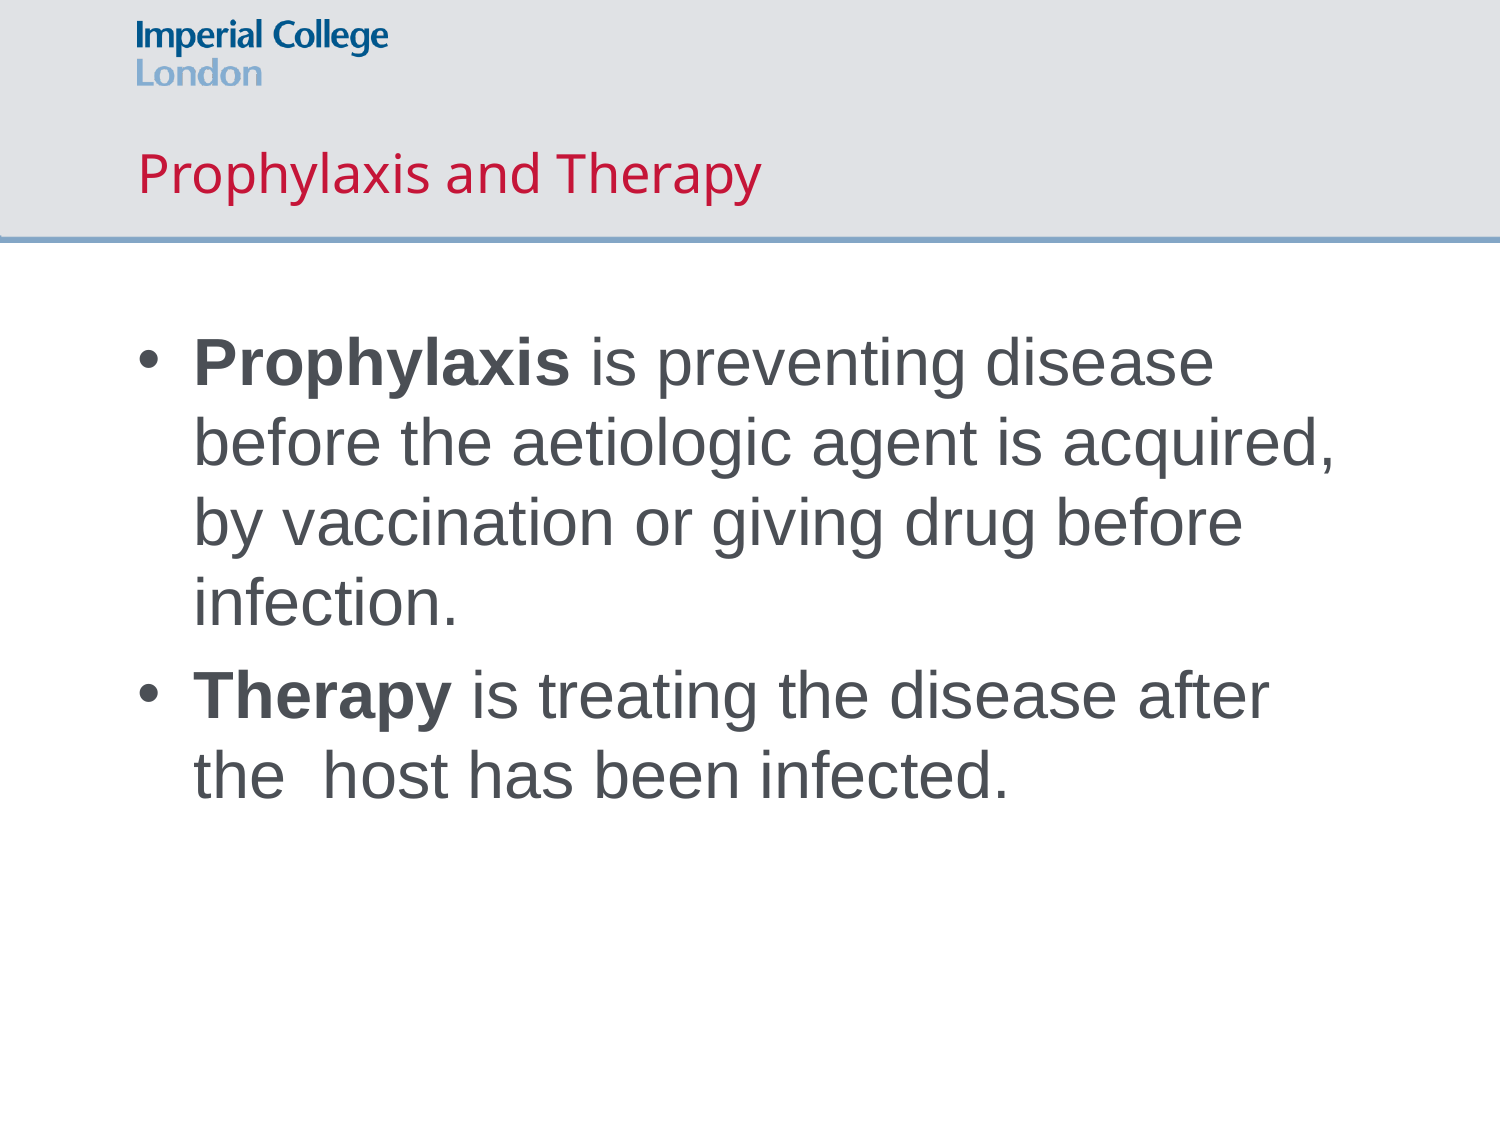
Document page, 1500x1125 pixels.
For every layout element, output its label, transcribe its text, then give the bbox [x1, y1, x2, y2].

picture [0, 0, 1500, 243]
title Prophylaxis and Therapy [137, 99, 1376, 205]
list Prophylaxis is preventing disease before the aetiologic agent is acquired, by vaccination or giving drug before infection. Therapy is treating the disease after the host has been infected. [137, 318, 1376, 1051]
